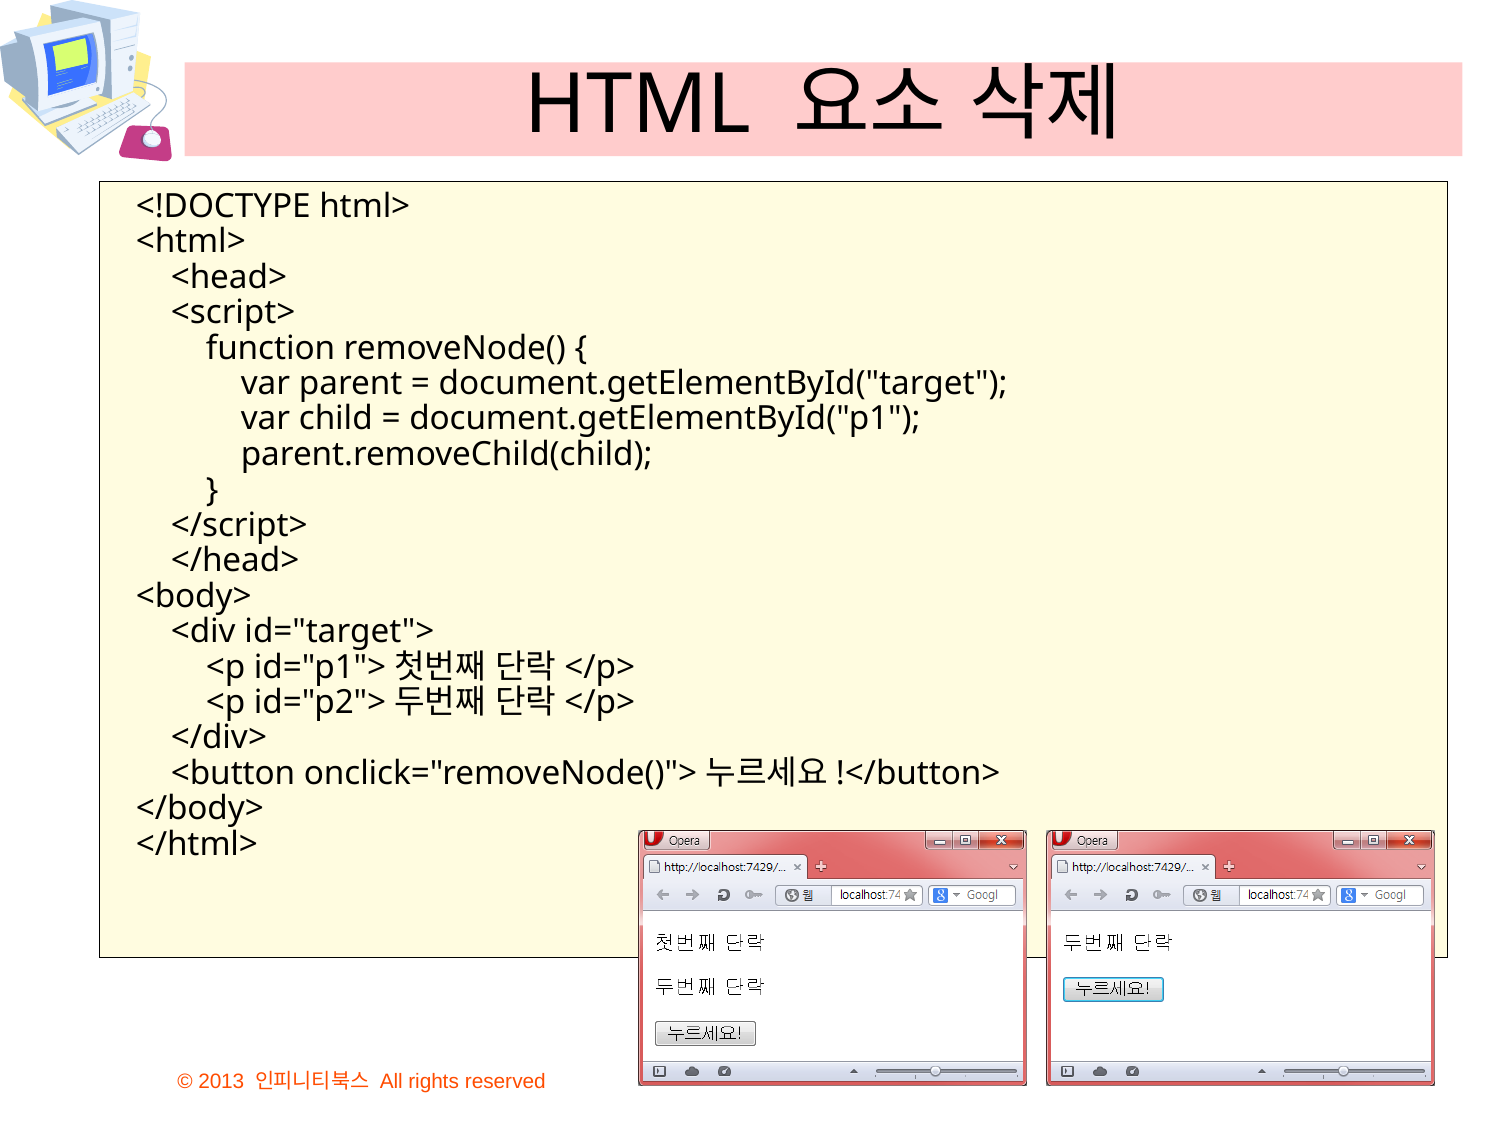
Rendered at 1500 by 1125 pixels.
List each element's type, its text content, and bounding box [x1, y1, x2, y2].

picture [1046, 829, 1435, 1086]
picture [638, 829, 1027, 1086]
title HTML 요소 삭제 [184, 62, 1463, 157]
text_box <!DOCTYPE html> <html> <head> <script> function removeNode() { var parent = document.getElementById("target"); var child = document.getElementById("p1"); parent.removeChild(child); } </script> </head> <body> <div id="target"> <p id="p1">첫번째 단락</p> <p id="p2">두번째 단락</p> </div> <button onclick="removeNode()">누르세요!</button> </body> </html> [99, 181, 1448, 958]
